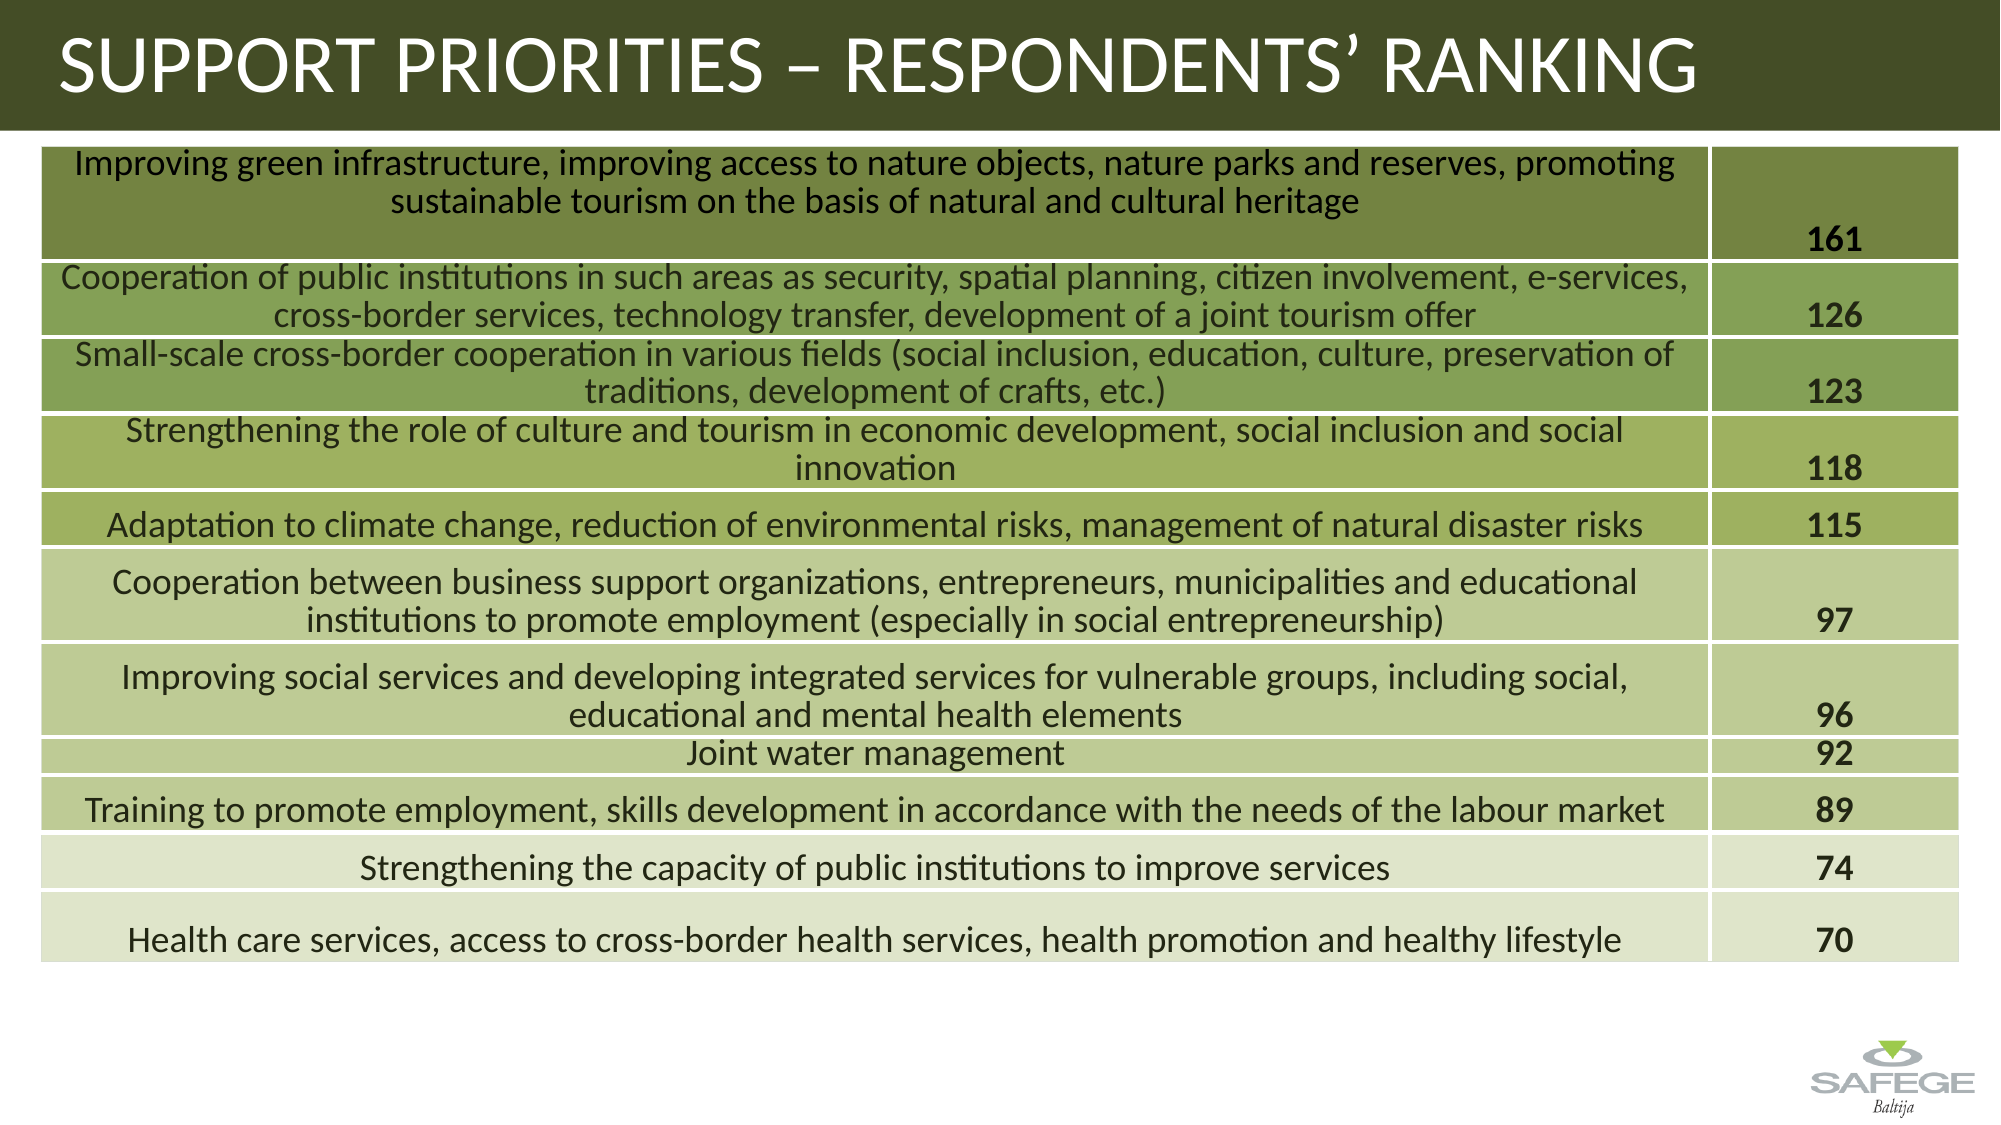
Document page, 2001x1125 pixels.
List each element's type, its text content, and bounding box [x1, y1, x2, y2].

table_cell 96 [1712, 644, 1958, 735]
table_cell 97 [1712, 549, 1958, 640]
table_cell Cooperation between business support organizations, entrepreneurs, municipalities and educational institutions to promote employment (especially in social entrepreneurship) [42, 549, 1708, 640]
table_cell Improving social services and developing integrated services for vulnerable groups, including social, educational and mental health elements [42, 644, 1708, 735]
table_cell 92 [1712, 739, 1958, 773]
table_cell 89 [1712, 777, 1958, 830]
table_cell 115 [1712, 492, 1958, 545]
table_cell Cooperation of public institutions in such areas as security, spatial planning, citizen involvement, e-services, cross-border services, technology transfer, development of a joint tourism offer [42, 263, 1708, 335]
table_cell Adaptation to climate change, reduction of environmental risks, management of natural disaster risks [42, 492, 1708, 545]
table_cell Health care services, access to cross-border health services, health promotion and healthy lifestyle [42, 892, 1708, 961]
picture [1774, 1035, 2000, 1125]
table_cell Strengthening the role of culture and tourism in economic development, social inclusion and social innovation [42, 416, 1708, 488]
table_cell 126 [1712, 263, 1958, 335]
table_cell Strengthening the capacity of public institutions to improve services [42, 835, 1708, 888]
table_cell Joint water management [42, 739, 1708, 773]
table_header 161 [1712, 147, 1958, 259]
table_cell 74 [1712, 835, 1958, 888]
table_cell 123 [1712, 339, 1958, 411]
table_header Improving green infrastructure, improving access to nature objects, nature parks and reserves, promoting sustainable tourism on the basis of natural and cultural heritage [42, 147, 1708, 259]
table_cell Small-scale cross-border cooperation in various fields (social inclusion, education, culture, preservation of traditions, development of crafts, etc.) [42, 339, 1708, 411]
table_cell Training to promote employment, skills development in accordance with the needs of the labour market [42, 777, 1708, 830]
text_box SUPPORT PRIORITIES – RESPONDENTS’ RANKING [0, 0, 2000, 131]
table_cell 70 [1712, 892, 1958, 961]
table_cell 118 [1712, 416, 1958, 488]
